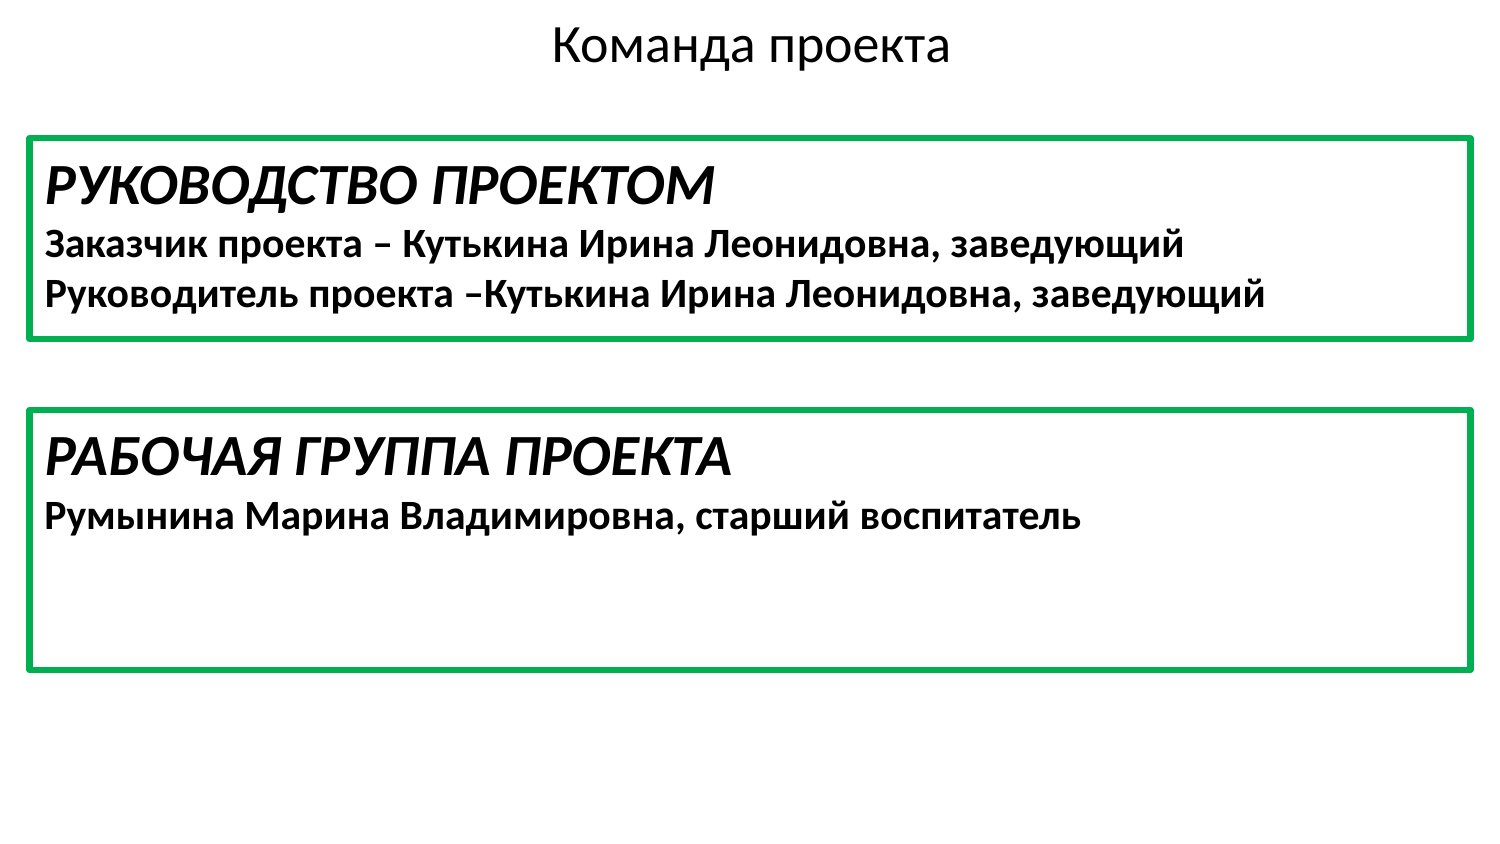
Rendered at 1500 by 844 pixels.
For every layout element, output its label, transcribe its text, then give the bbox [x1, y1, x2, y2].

text_box РАБОЧАЯ ГРУППА ПРОЕКТА Румынина Марина Владимировна, старший воспитатель [29, 410, 1471, 670]
title Команда проекта [76, 0, 1427, 81]
text_box РУКОВОДСТВО ПРОЕКТОМ Заказчик проекта – Кутькина Ирина Леонидовна, заведующий Руководитель проекта –Кутькина Ирина Леонидовна, заведующий [29, 138, 1471, 340]
